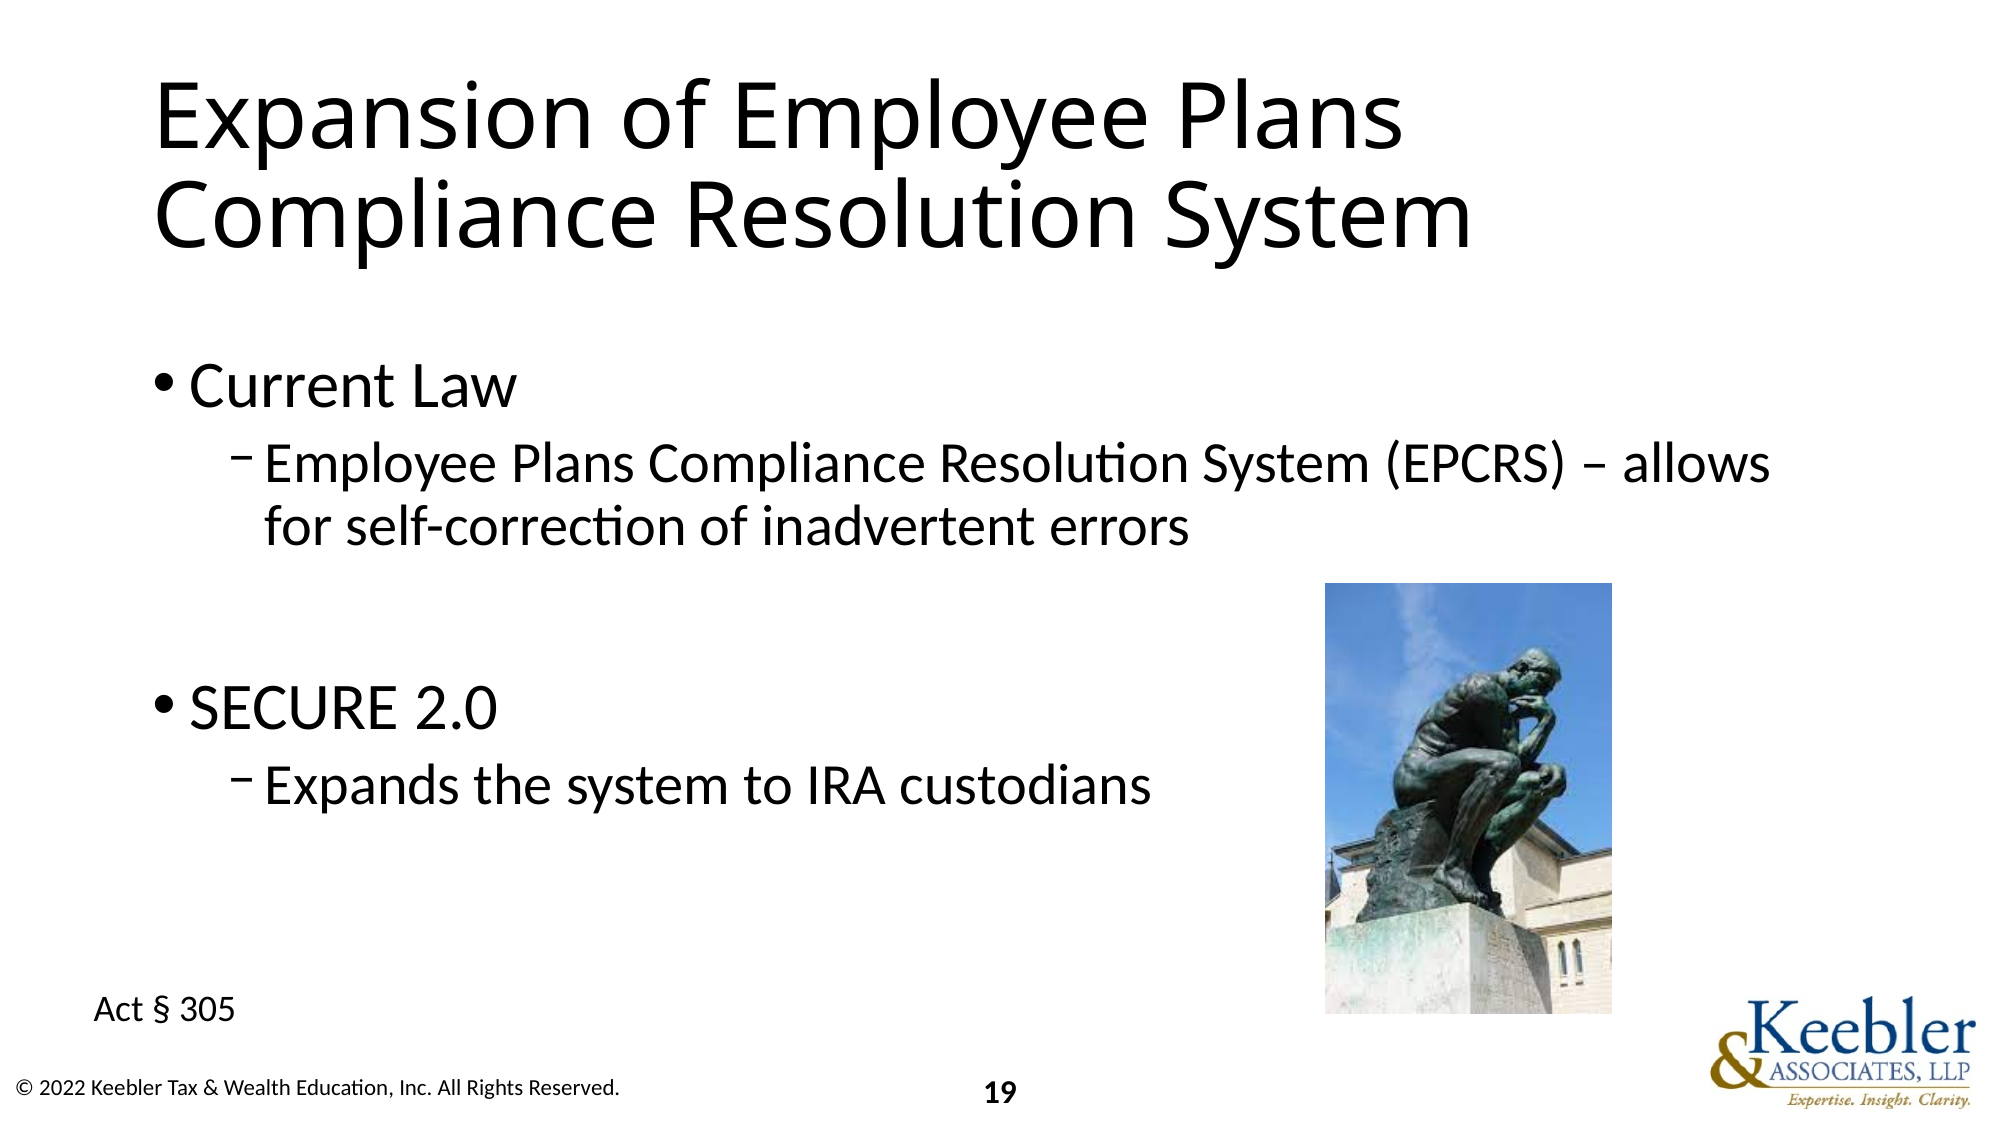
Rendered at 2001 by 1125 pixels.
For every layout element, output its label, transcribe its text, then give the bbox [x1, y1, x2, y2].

picture [1325, 583, 1612, 1014]
picture [1710, 996, 1976, 1109]
list Current Law Employee Plans Compliance Resolution System (EPCRS) – allows for self-correction of inadvertent errors SECURE 2.0 Expands the system to IRA custodians [137, 342, 1863, 1014]
text_box Act § 305 [78, 976, 252, 1037]
title Expansion of Employee Plans Compliance Resolution System [137, 59, 1863, 278]
